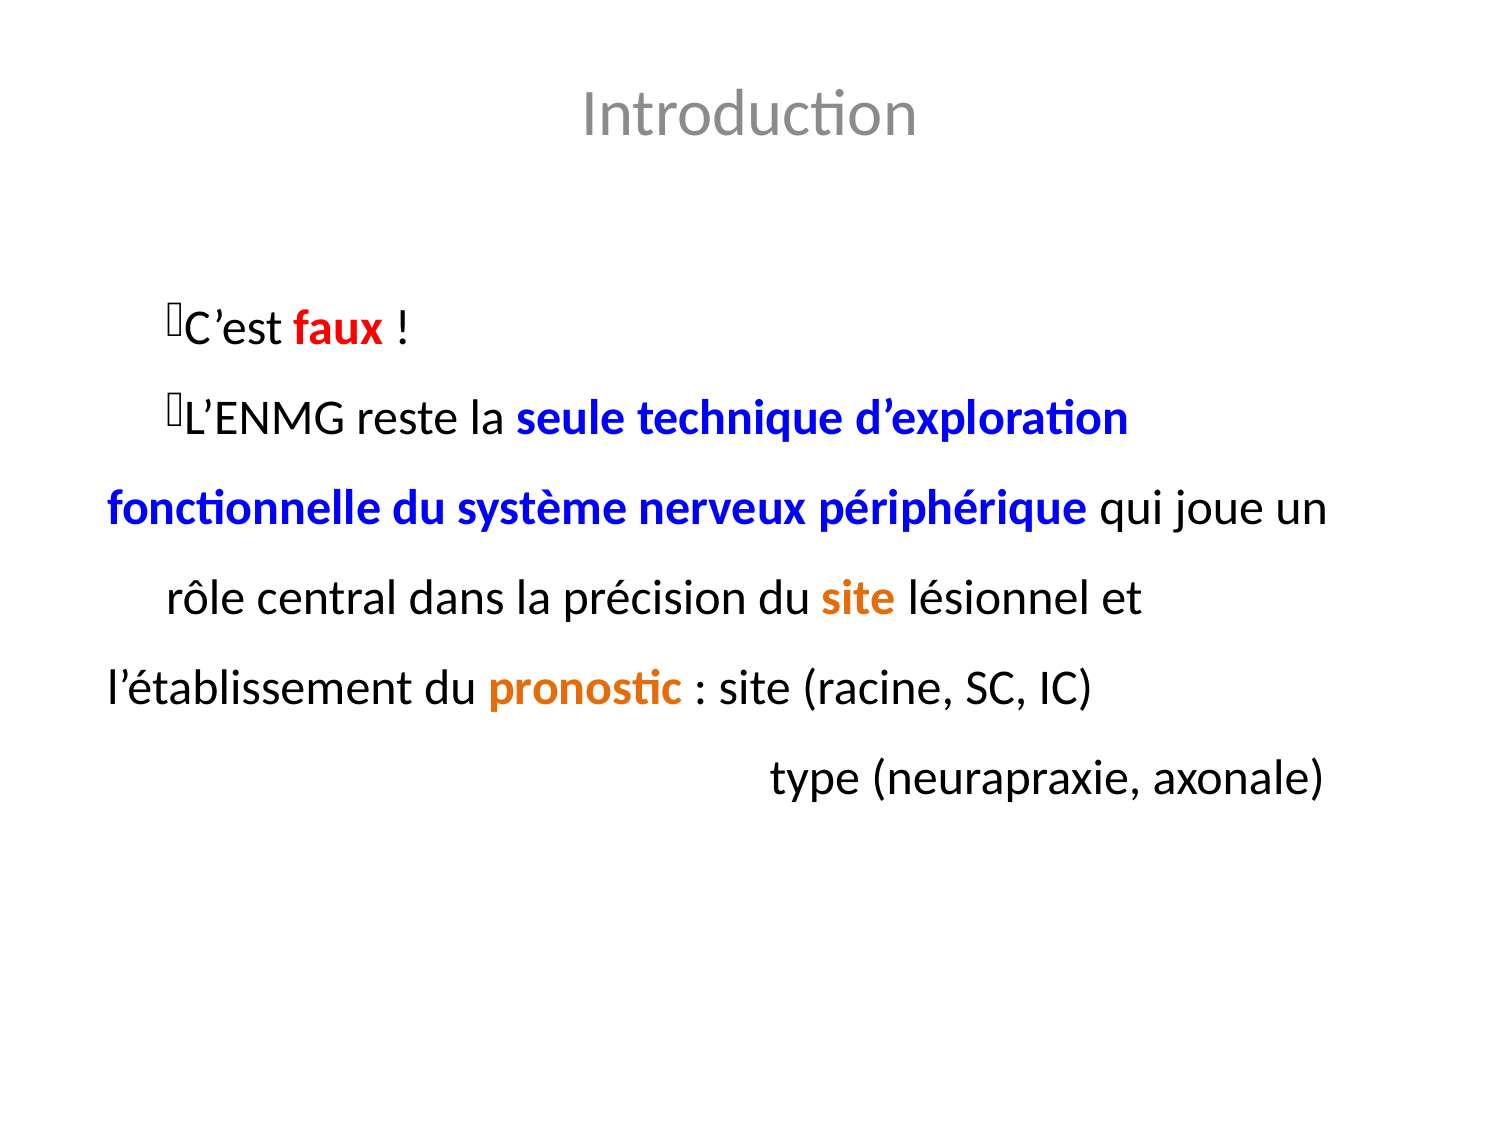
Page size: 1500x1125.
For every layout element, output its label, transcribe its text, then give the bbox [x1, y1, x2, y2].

text_box C’est faux ! L’ENMG reste la seule technique d’exploration fonctionnelle du système nerveux périphérique qui joue un rôle central dans la précision du site lésionnel et l’établissement du pronostic : site (racine, SC, IC) type (neurapraxie, axonale) [92, 257, 1396, 813]
text_box Introduction [224, 60, 1275, 349]
